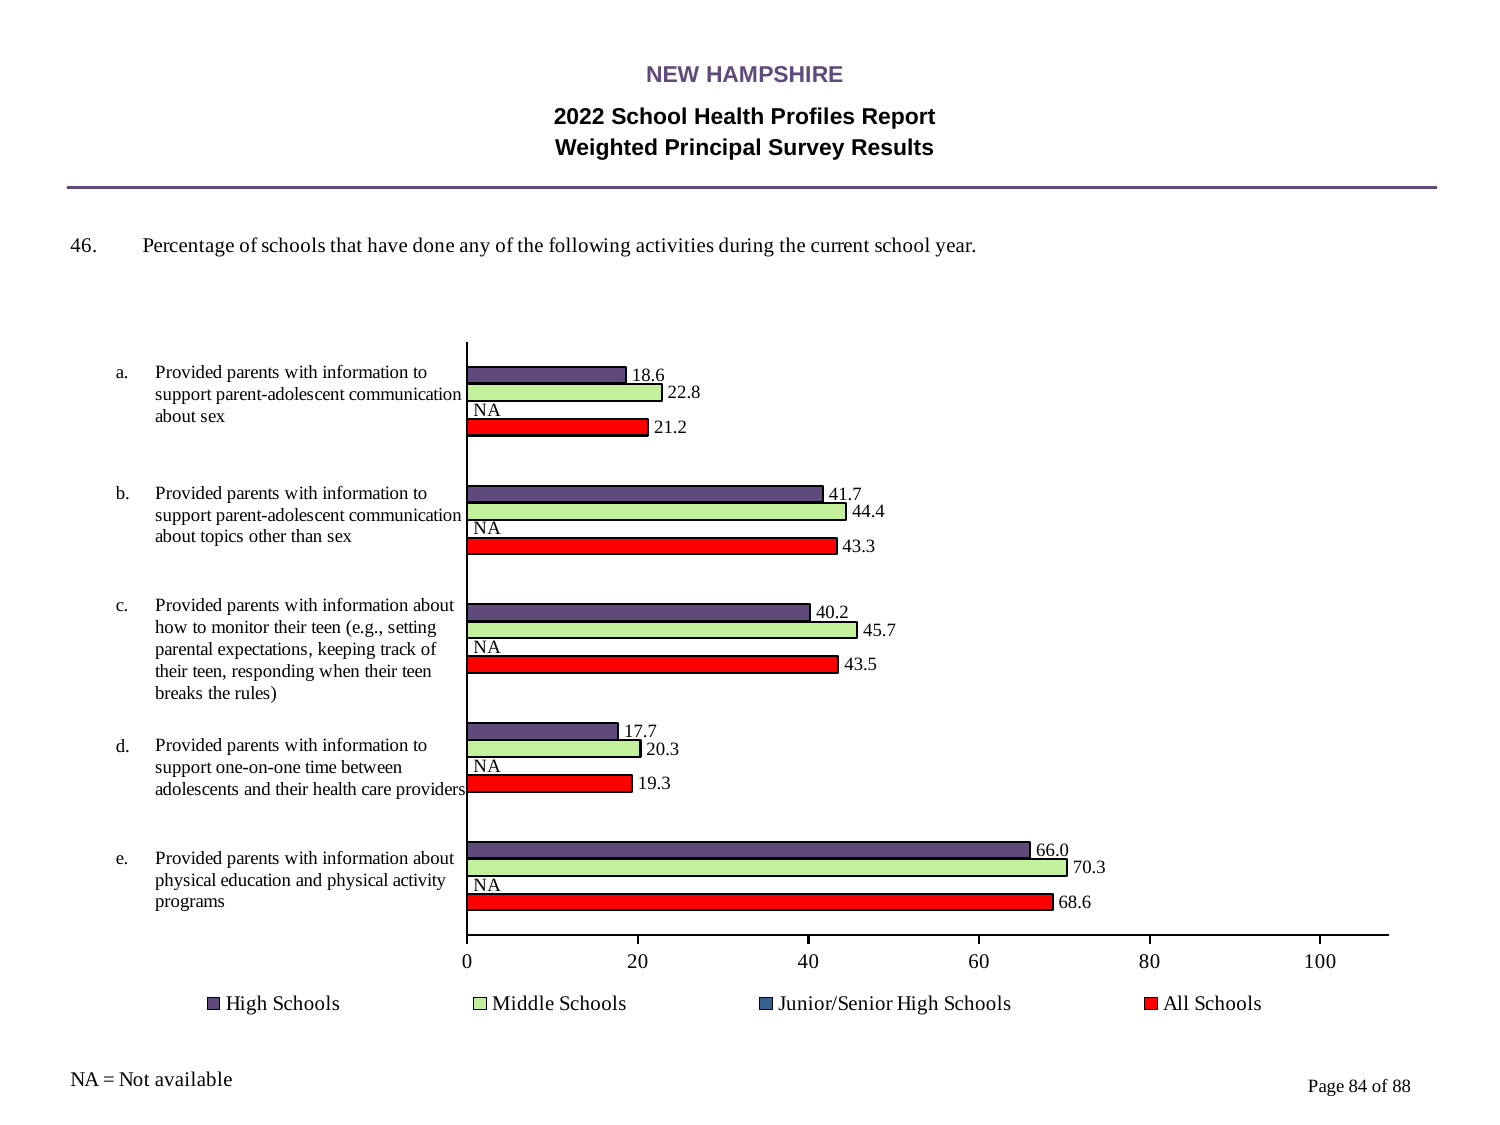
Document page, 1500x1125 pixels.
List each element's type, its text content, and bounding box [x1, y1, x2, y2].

text_box Weighted Principal Survey Results [41, 125, 1448, 168]
chart [41, 208, 1448, 1105]
text_box 2022 School Health Profiles Report [41, 93, 1448, 125]
text_box NEW HAMPSHIRE [41, 52, 1448, 93]
